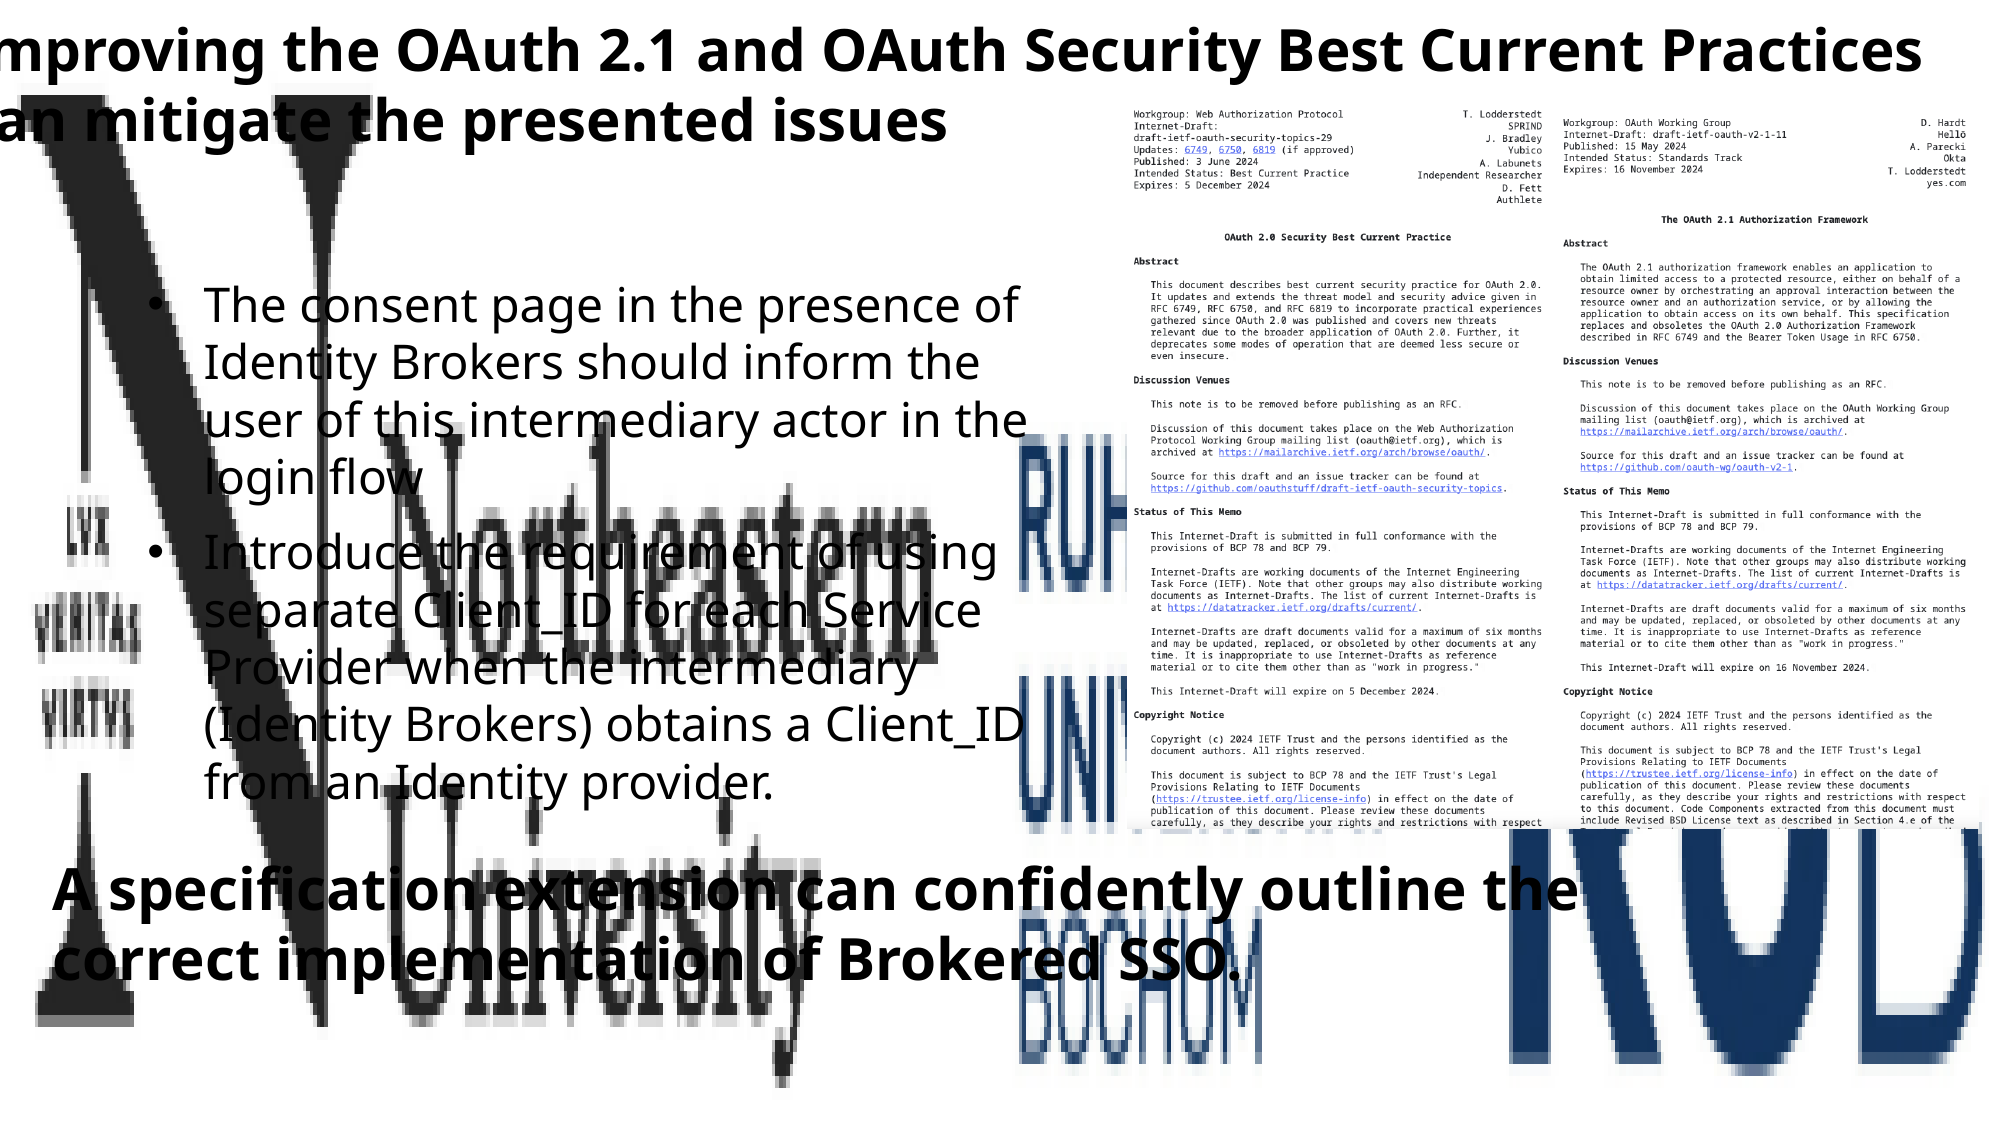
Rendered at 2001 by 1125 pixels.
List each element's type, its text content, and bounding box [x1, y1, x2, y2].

text_box Introduce the requirement of using separate Client_ID for each Service Provider when the intermediary (Identity Brokers) obtains a Client_ID from an Identity provider. [132, 514, 1126, 817]
text_box A specification extension can confidently outline the correct implementation of Brokered SSO. [37, 845, 1710, 1000]
text_box Improving the OAuth 2.1 and OAuth Security Best Current Practices can mitigate the presented issues [0, 5, 1955, 161]
picture [1126, 99, 1980, 830]
text_box The consent page in the presence of Identity Brokers should inform the user of this intermediary actor in the login flow [132, 266, 1069, 512]
